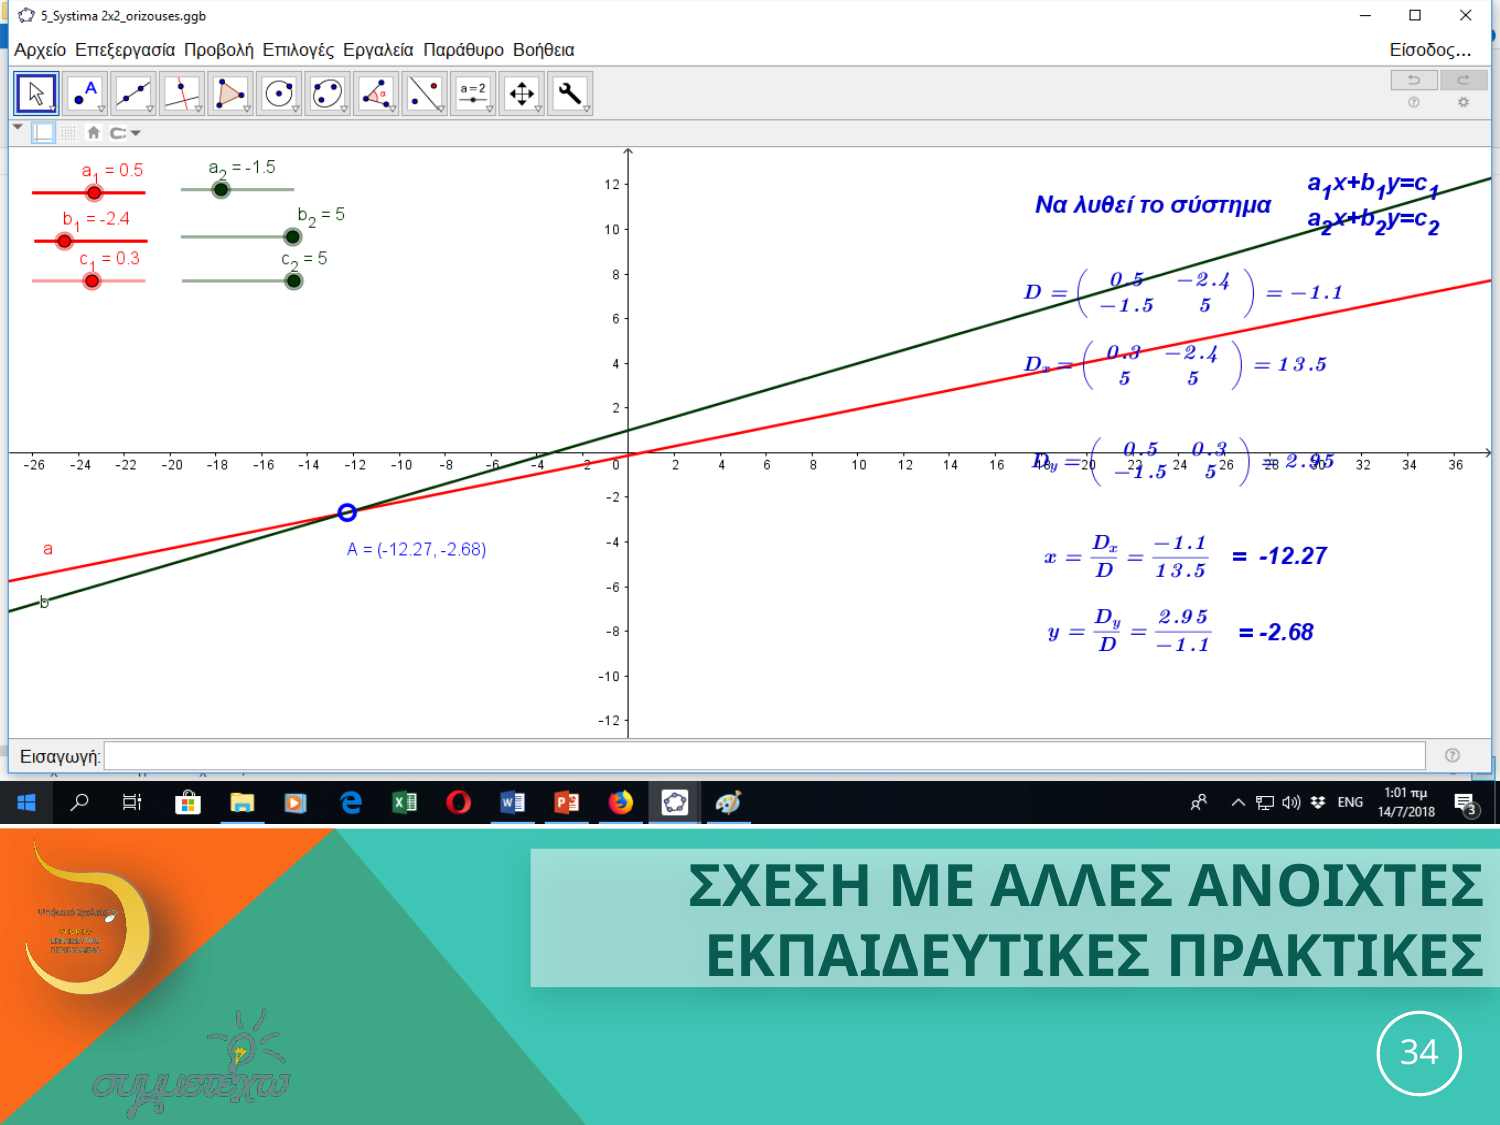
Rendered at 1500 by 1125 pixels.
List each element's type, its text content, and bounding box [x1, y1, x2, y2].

picture [0, 0, 1500, 824]
slide_number 34 [1376, 1010, 1463, 1097]
picture [18, 831, 155, 1006]
title ΣΧΕΣΗ ΜΕ ΑΛΛΕΣ ΑΝΟΙΧΤΕΣ ΕΚΠΑΙΔΕΥΤΙΚΕΣ ΠΡΑΚΤΙΚΕΣ [530, 848, 1500, 988]
picture [79, 1007, 305, 1121]
